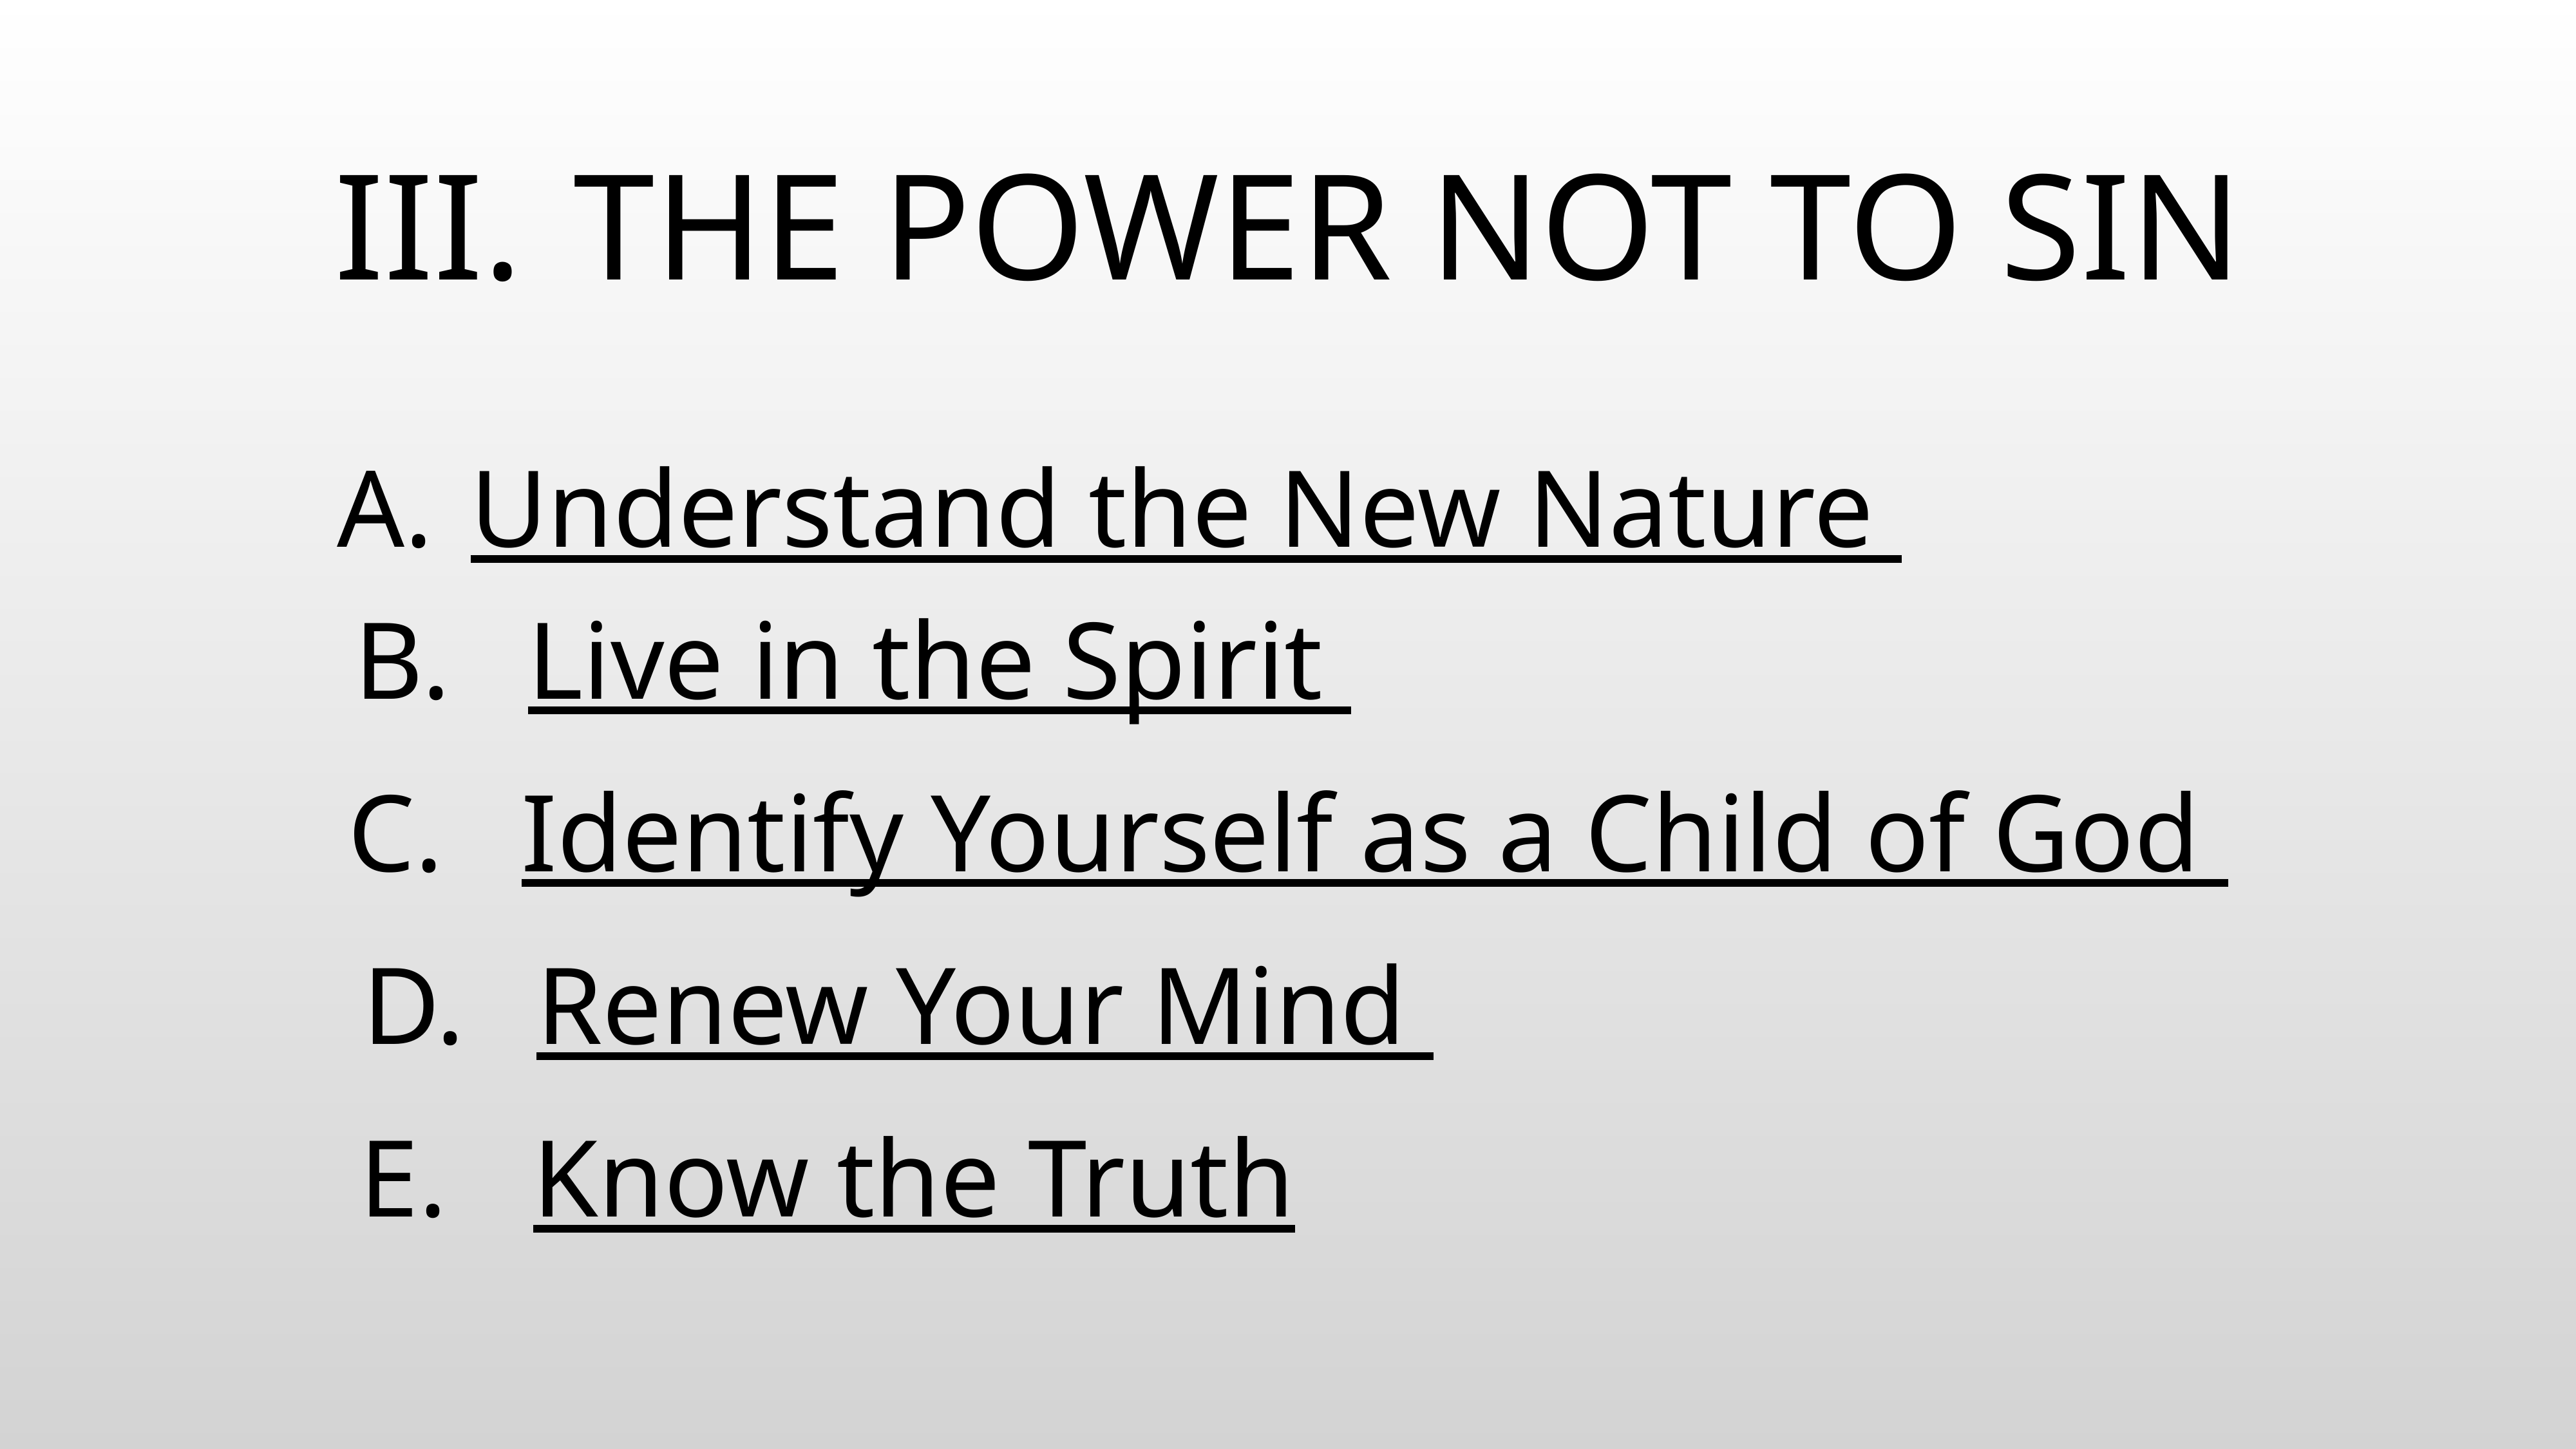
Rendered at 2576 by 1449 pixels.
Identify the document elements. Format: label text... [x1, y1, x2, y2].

text_box Identify Yourself as a Child of God [343, 760, 2233, 898]
title THE POWER NOT TO SIN [178, 100, 2398, 343]
text_box Understand the New Nature [332, 435, 1908, 574]
text_box Renew Your Mind [357, 933, 1439, 1071]
text_box Know the Truth [354, 1105, 1300, 1244]
text_box Live in the Spirit [349, 587, 1357, 726]
